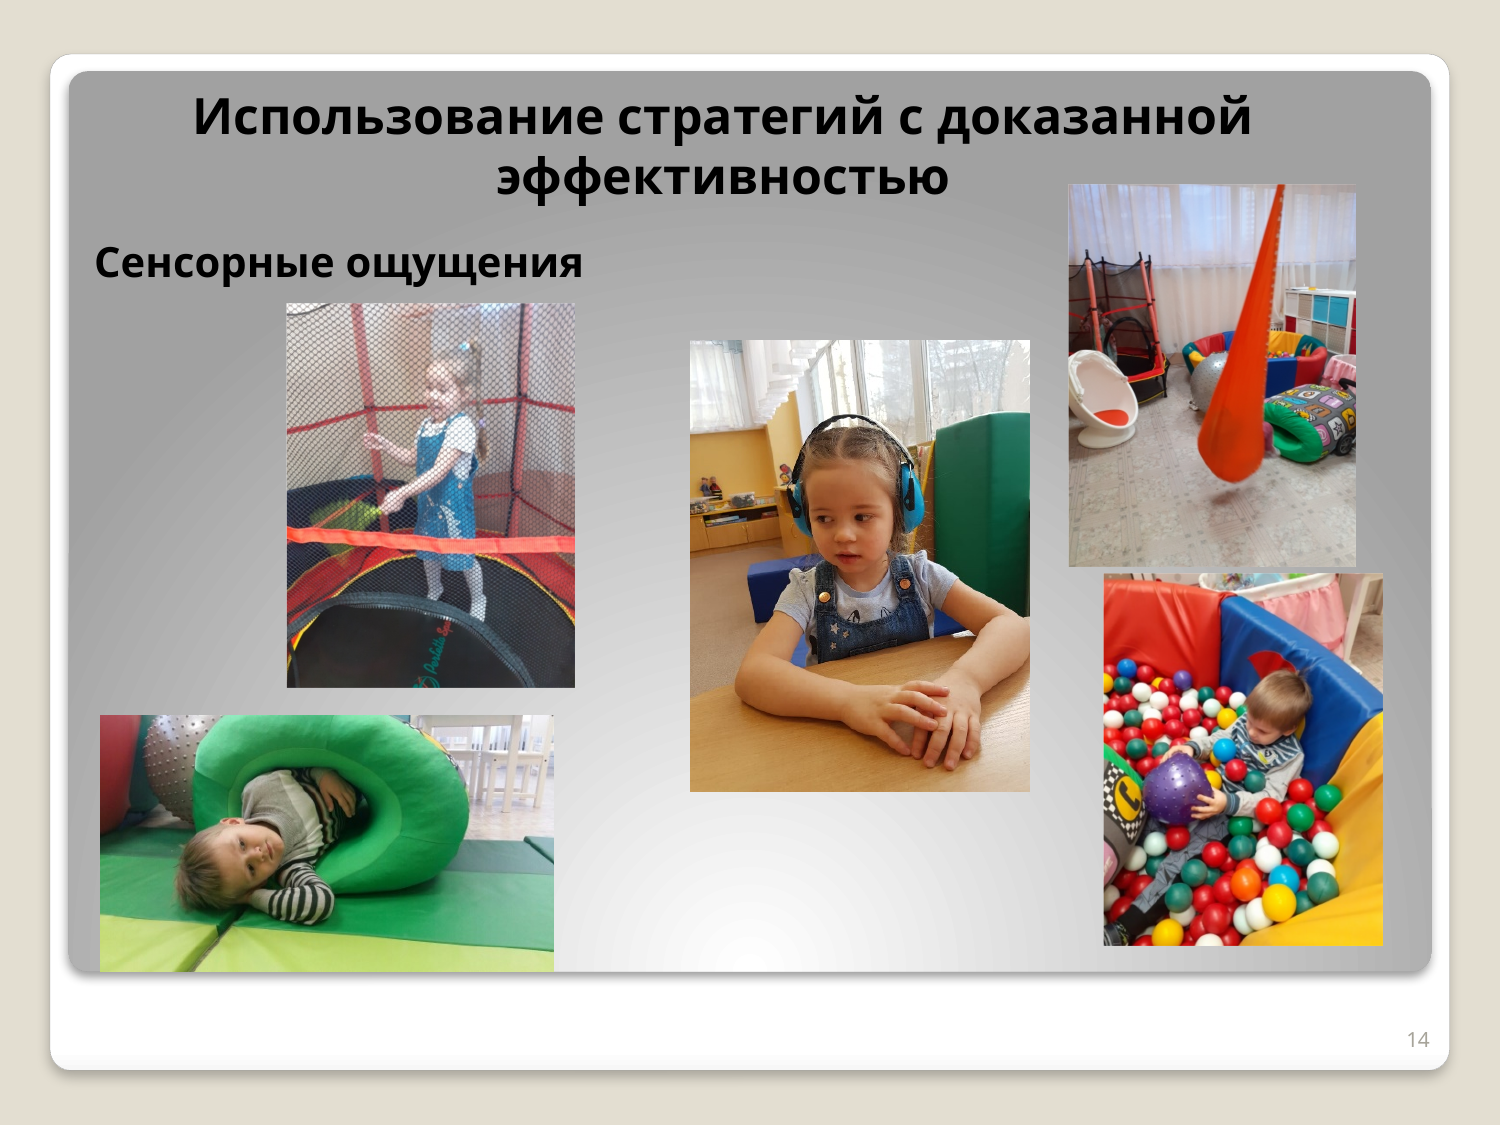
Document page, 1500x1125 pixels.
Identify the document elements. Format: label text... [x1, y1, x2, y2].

picture [238, 304, 623, 687]
picture [1057, 574, 1430, 946]
picture [100, 715, 554, 972]
picture [690, 185, 1404, 793]
title Использование стратегий с доказанной эффективностью [85, 62, 1362, 212]
text_box Сенсорные ощущения [79, 228, 1068, 384]
slide_number 14 [1369, 1002, 1445, 1063]
